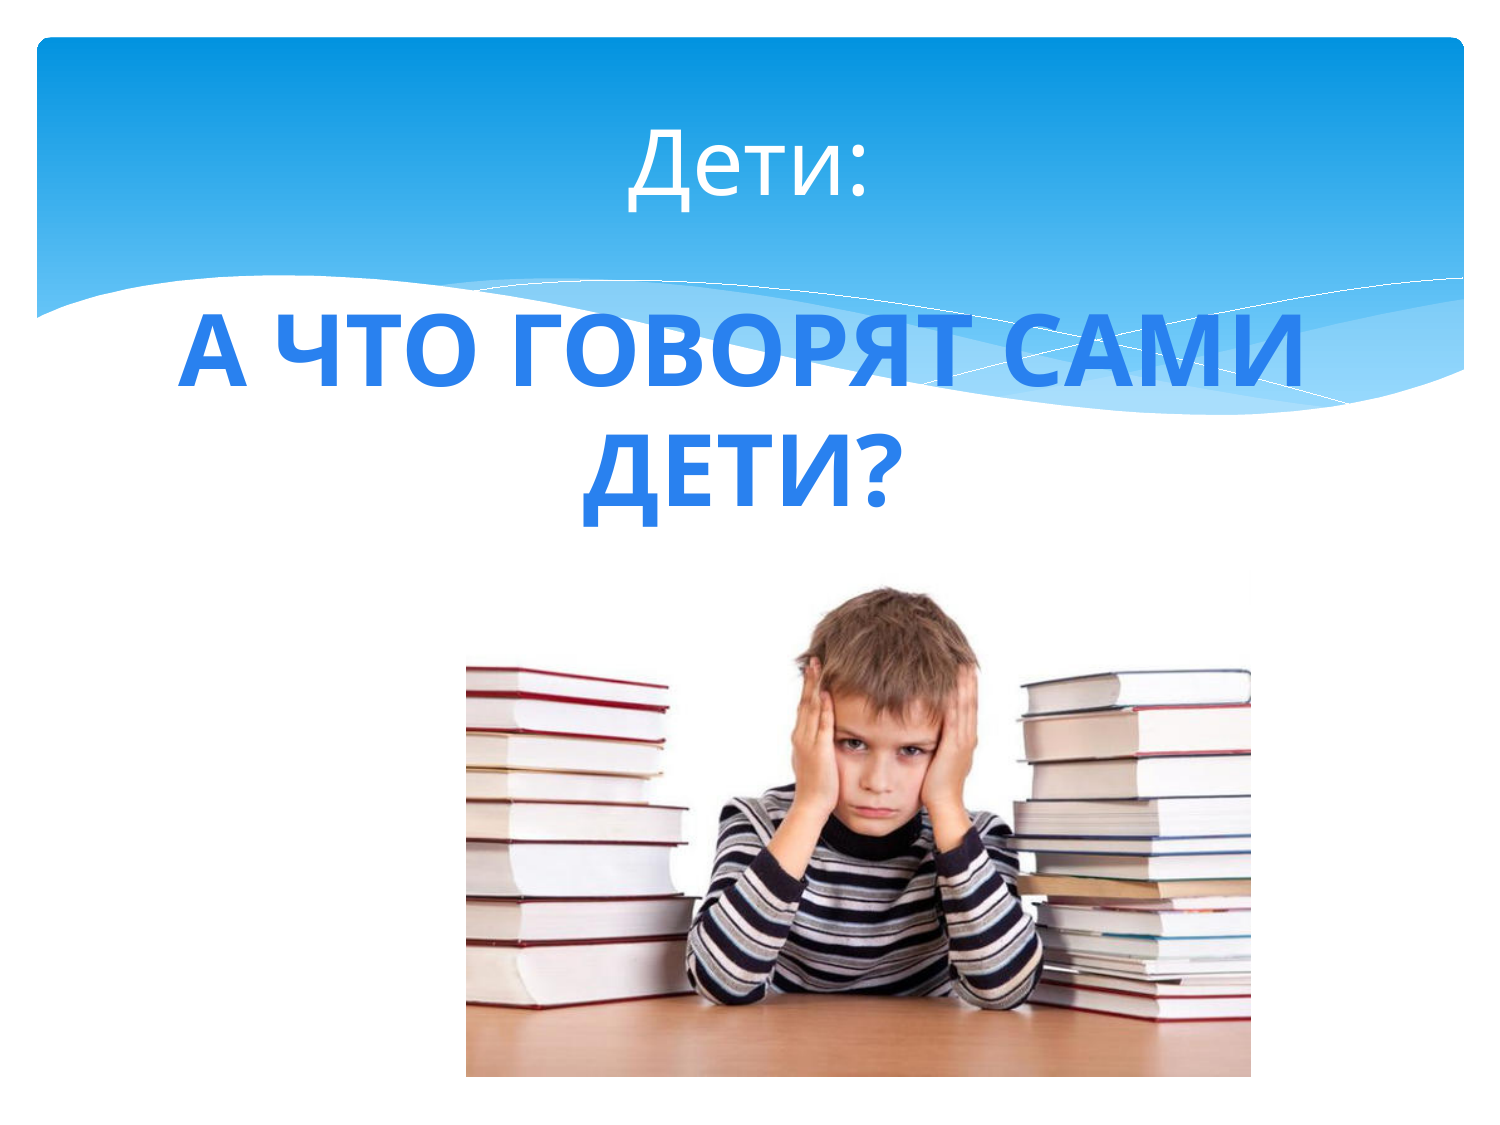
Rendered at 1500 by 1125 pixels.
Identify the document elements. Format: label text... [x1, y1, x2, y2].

title Дети: [75, 55, 1425, 261]
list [466, 554, 1251, 1078]
text_box А ЧТО ГОВОРЯТ САМИ ДЕТИ? [88, 278, 1400, 534]
